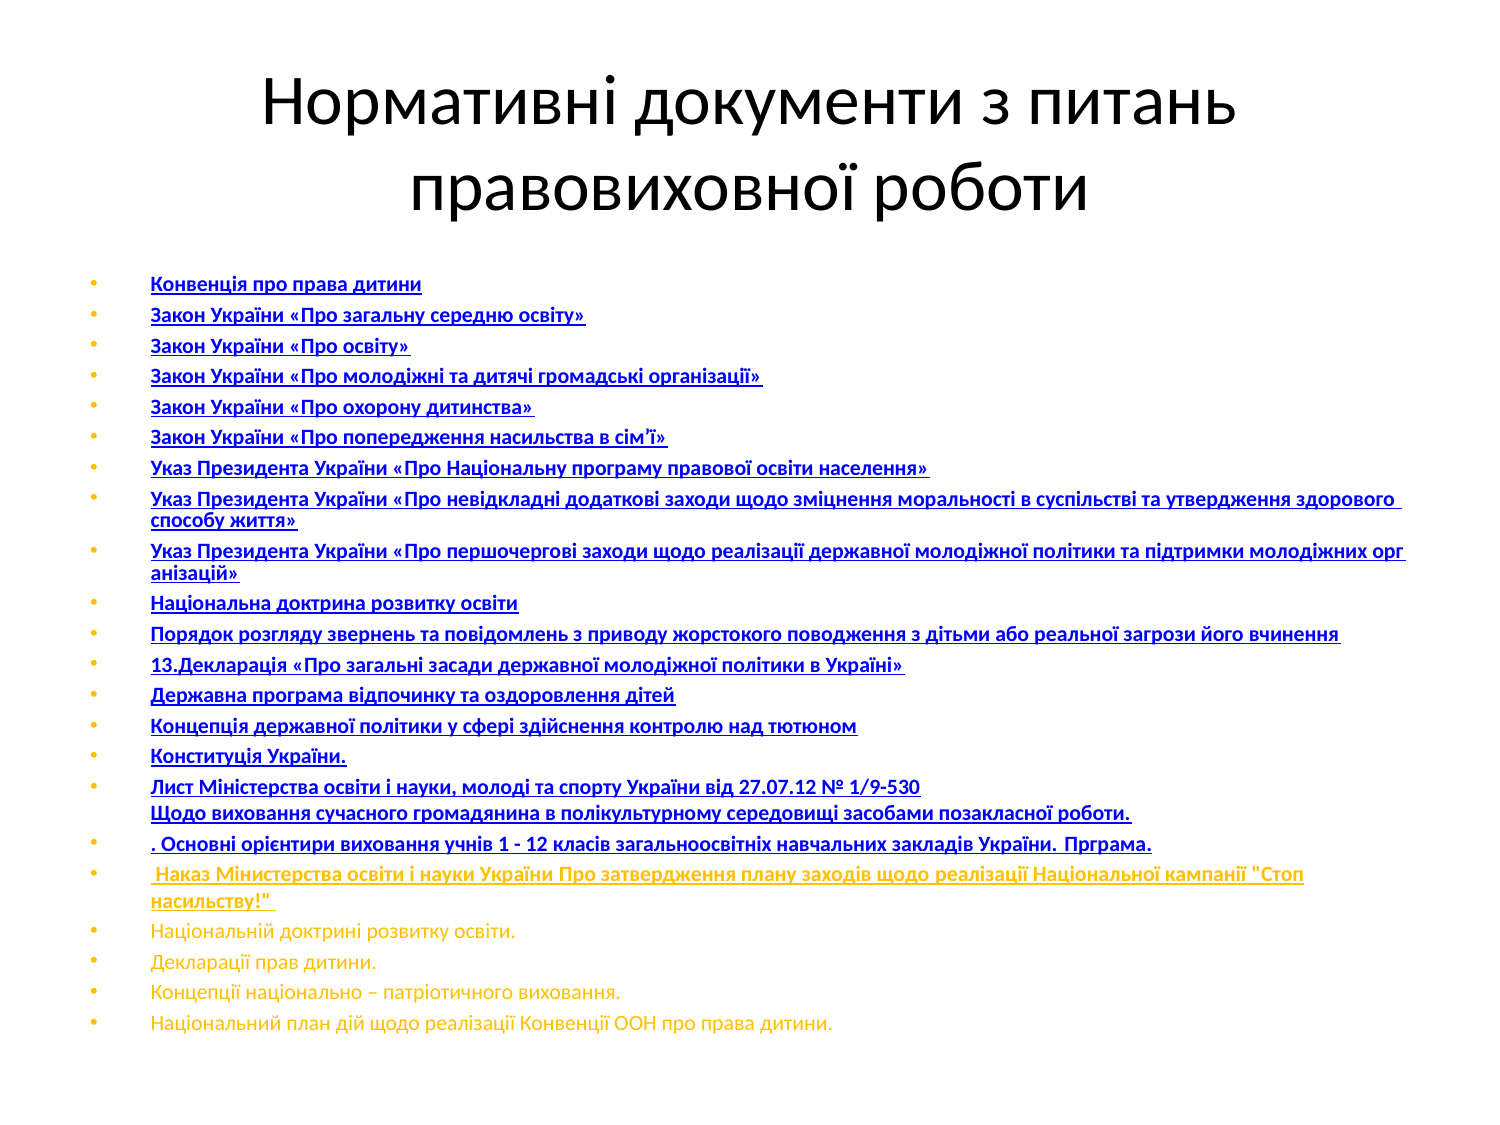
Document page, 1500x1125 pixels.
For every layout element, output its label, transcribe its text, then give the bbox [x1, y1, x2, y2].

title Нормативні документи з питань правовиховної роботи [75, 45, 1425, 233]
list Конвенція про права дитини Закон України «Про загальну середню освіту» Закон України «Про освіту» Закон України «Про молодіжні та дитячі громадські організації» Закон України «Про охорону дитинства» Закон України «Про попередження насильства в сім’ї» Указ Президента України «Про Національну програму правової освіти населення» Указ Президента України «Про невідкладні додаткові заходи щодо зміцнення моральності в суспільстві та утвердження здорового способу життя» Указ Президента України «Про першочергові заходи щодо реалізації державної молодіжної політики та підтримки молодіжних організацій» Національна доктрина розвитку освіти Порядок розгляду звернень та повідомлень з приводу жорстокого поводження з дітьми або реальної загрози його вчинення 13.Декларація «Про загальні засади державної молодіжної політики в Україні» Державна програма відпочинку та оздоровлення дітей Концепція державної політики у сфері здійснення контролю над тютюном Конституція України. Лист Міністерства освіти і науки, молоді та спорту України від 27.07.12 № 1/9-530 Щодо виховання сучасного громадянина в полікультурному середовищі засобами позакласної роботи. . Основні орієнтири виховання учнів 1 - 12 класів загальноосвітніх навчальних закладів України. Прграма. Наказ Мінистерства освіти і науки України Про затвердження плану заходів щодо реалізації Національної кампанії "Стоп насильству!" Національній доктрині розвитку освіти. Декларації прав дитини. Концепції національно – патріотичного виховання. Національний план дій щодо реалізації Конвенції ООН про права дитини. [75, 262, 1425, 1005]
